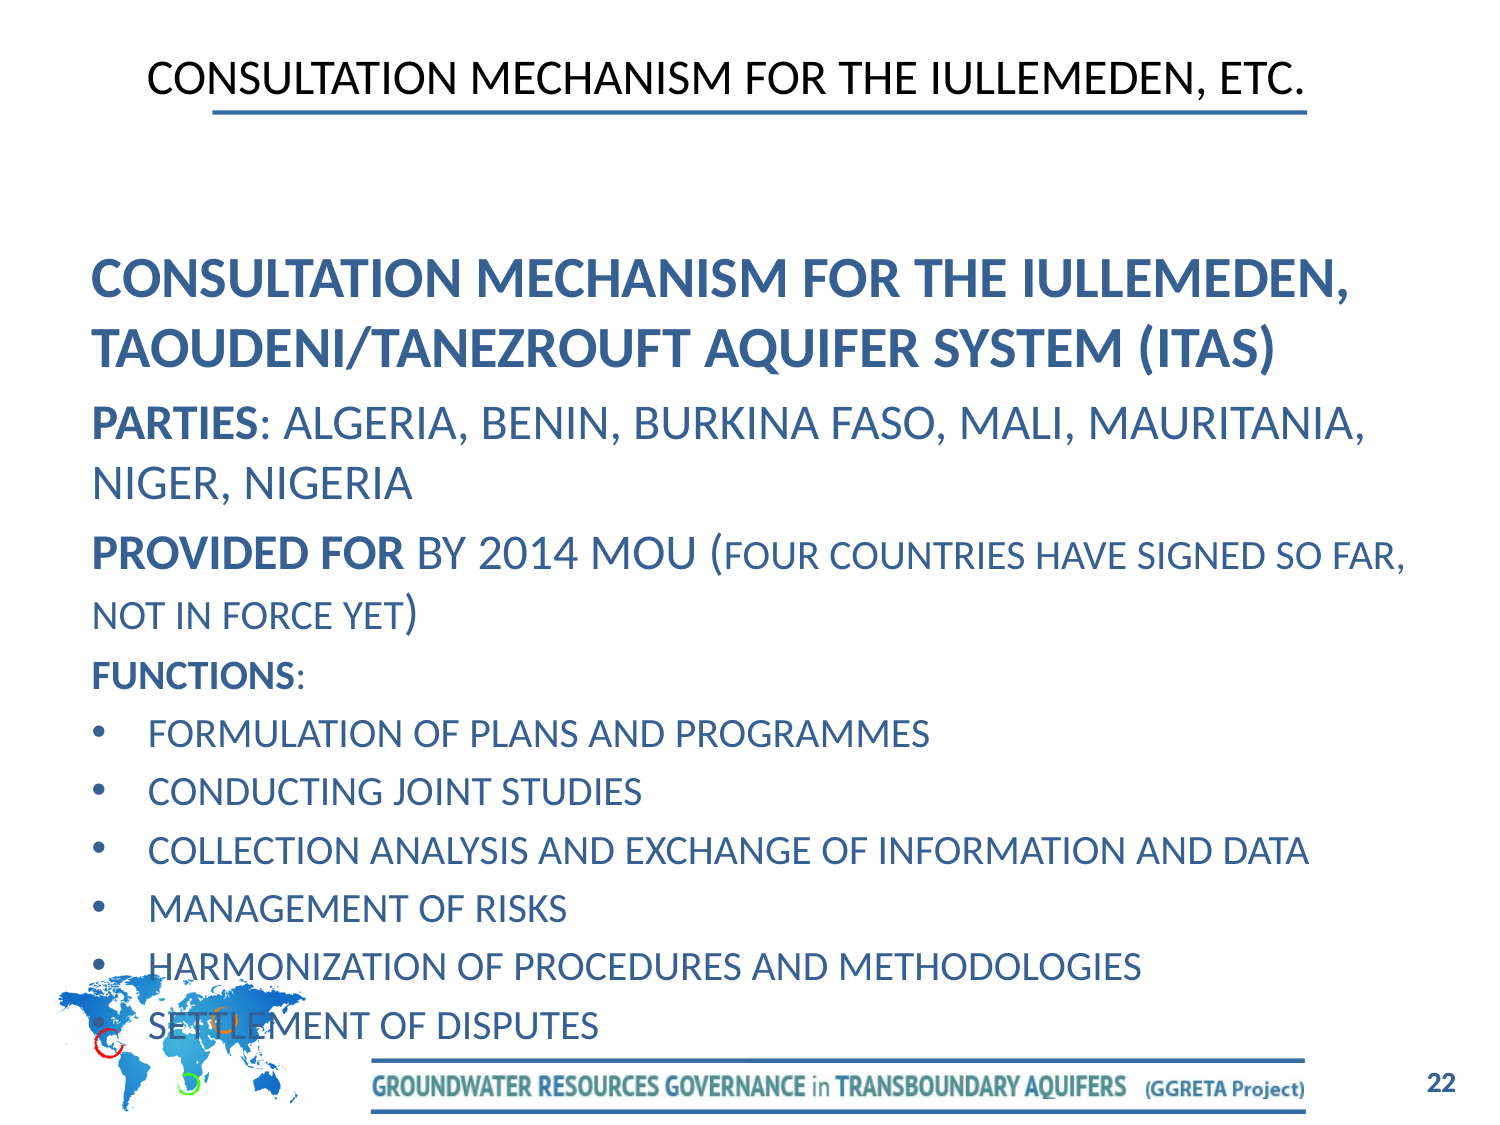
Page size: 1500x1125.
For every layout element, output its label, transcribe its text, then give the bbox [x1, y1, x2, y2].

text_box 22 [1426, 1063, 1470, 1108]
picture [55, 973, 307, 1112]
picture [372, 1073, 1304, 1099]
list CONSULTATION MECHANISM FOR THE IULLEMEDEN, TAOUDENI/TANEZROUFT AQUIFER SYSTEM (ITAS) PARTIES: ALGERIA, BENIN, BURKINA FASO, MALI, MAURITANIA, NIGER, NIGERIA PROVIDED FOR BY 2014 MOU (FOUR COUNTRIES HAVE SIGNED SO FAR, NOT IN FORCE YET) FUNCTIONS: FORMULATION OF PLANS AND PROGRAMMES CONDUCTING JOINT STUDIES COLLECTION ANALYSIS AND EXCHANGE OF INFORMATION AND DATA MANAGEMENT OF RISKS HARMONIZATION OF PROCEDURES AND METHODOLOGIES SETTLEMENT OF DISPUTES [76, 231, 1427, 1012]
text_box CONSULTATION MECHANISM FOR THE IULLEMEDEN, ETC. [100, 42, 1365, 106]
